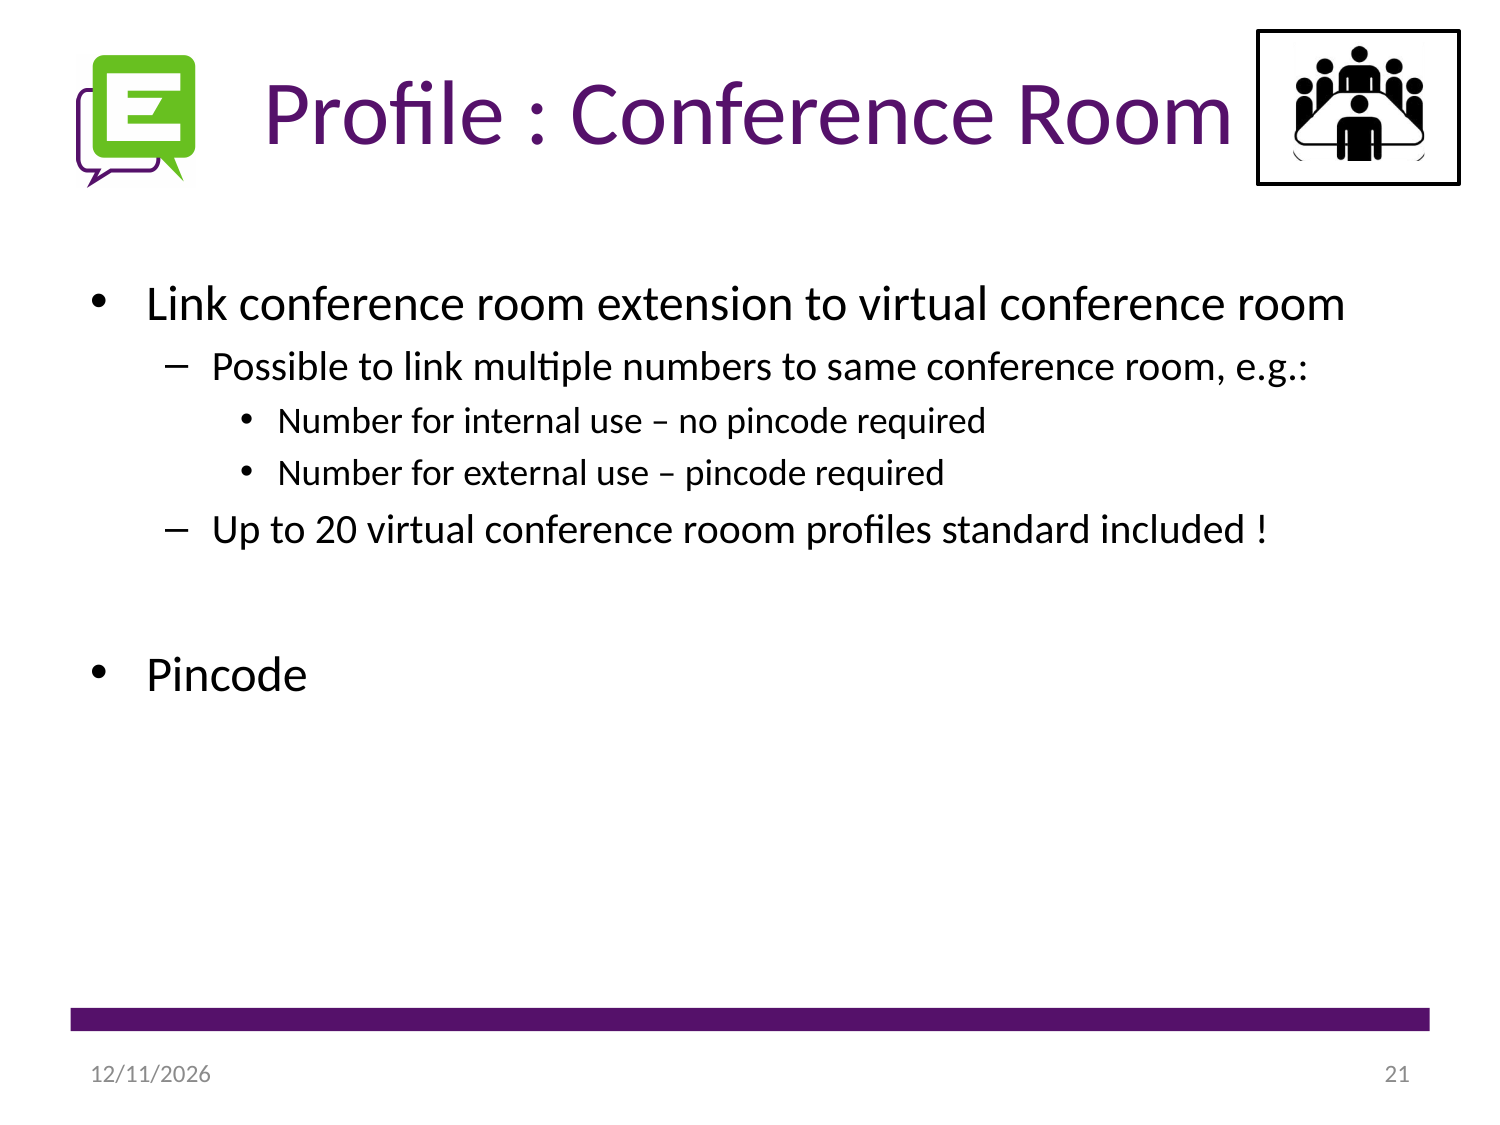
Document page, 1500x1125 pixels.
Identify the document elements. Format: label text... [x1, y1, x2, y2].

picture [1293, 42, 1425, 162]
list Link conference room extension to virtual conference room Possible to link multiple numbers to same conference room, e.g.: Number for internal use – no pincode required Number for external use – pincode required Up to 20 virtual conference rooom profiles standard included ! Pincode [75, 262, 1425, 1005]
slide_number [75, 1042, 425, 1103]
slide_number 21 [1074, 1042, 1425, 1103]
text_box [1256, 29, 1461, 186]
title Profile : Conference Room [75, 45, 1425, 233]
